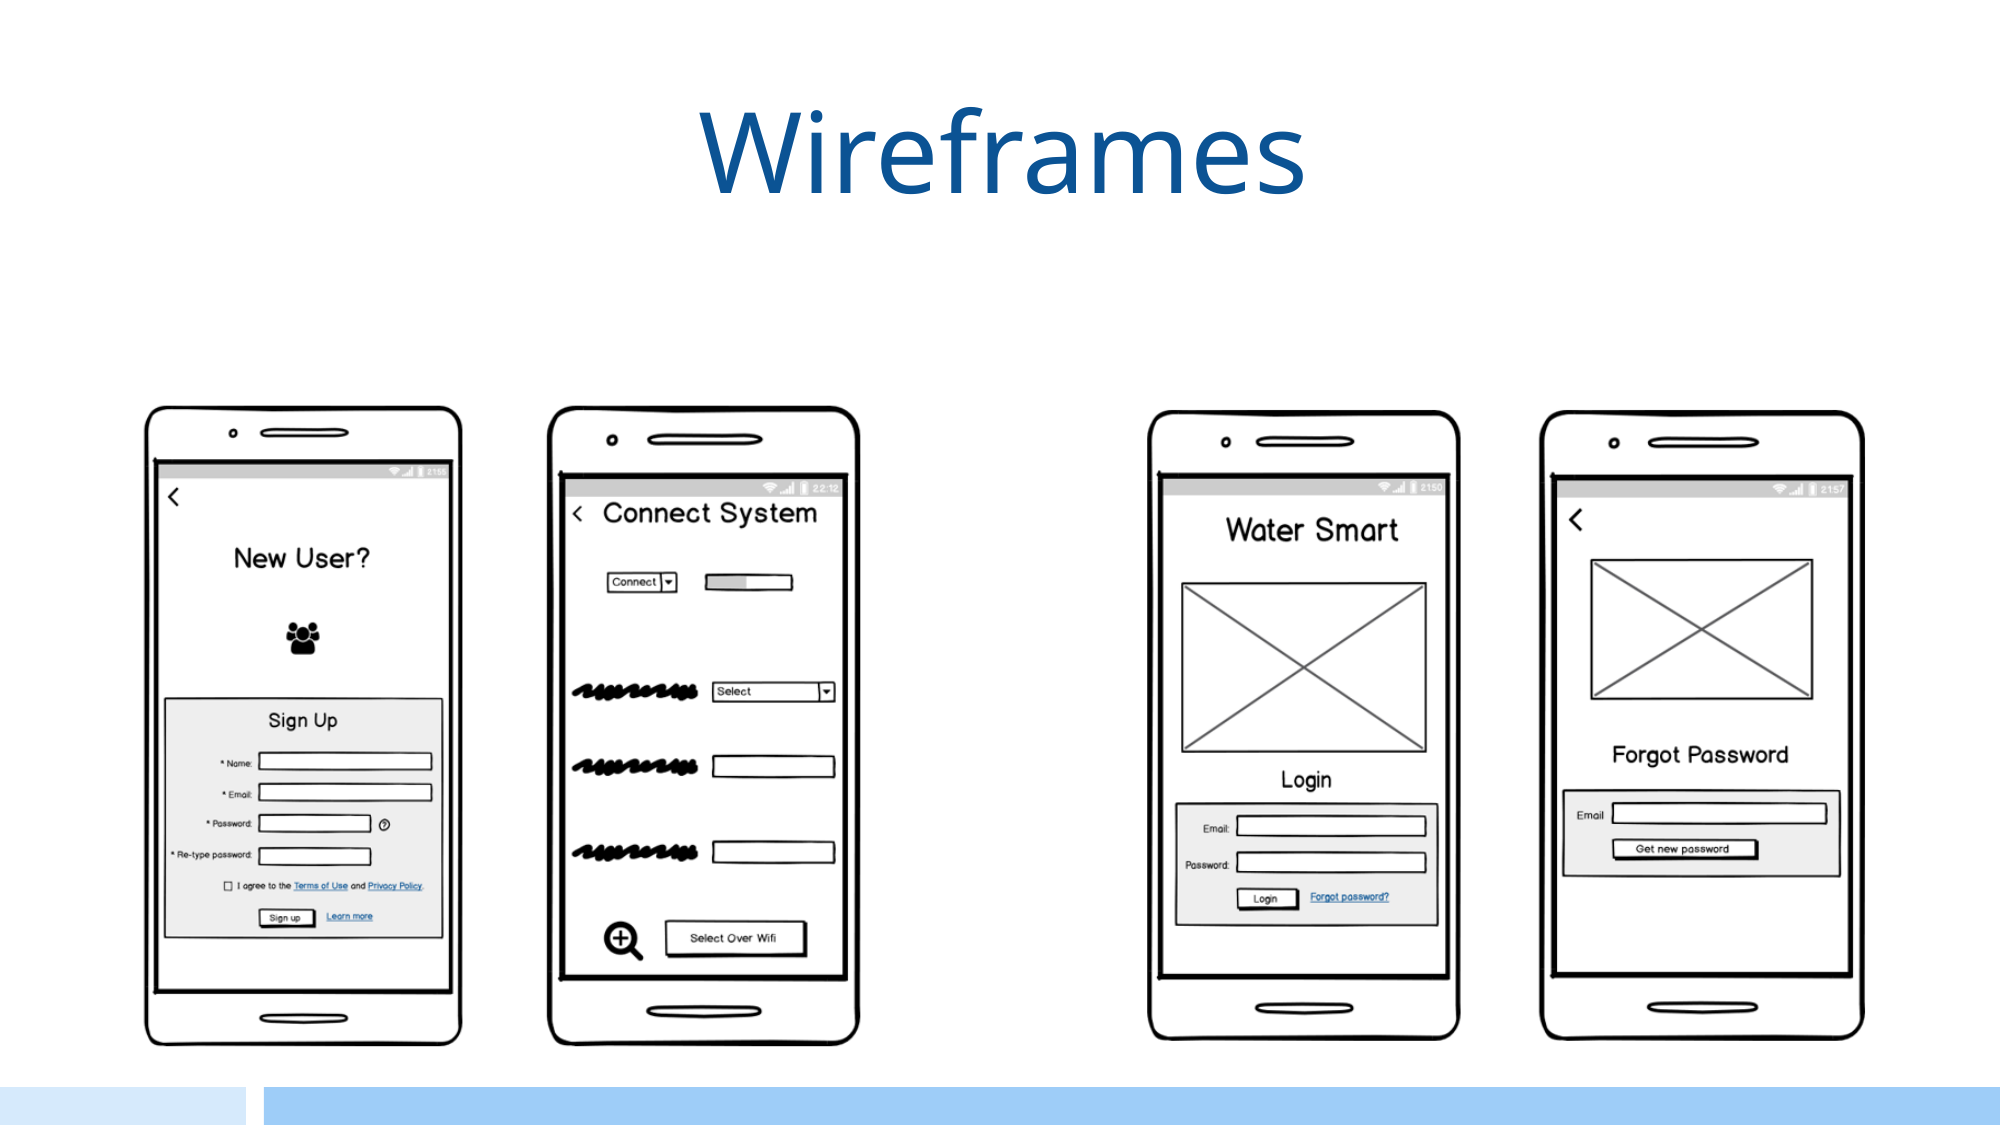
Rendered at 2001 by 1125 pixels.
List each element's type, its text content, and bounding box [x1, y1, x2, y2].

picture [1134, 398, 1876, 1054]
title Wireframes [89, 71, 1917, 224]
picture [137, 398, 867, 1054]
